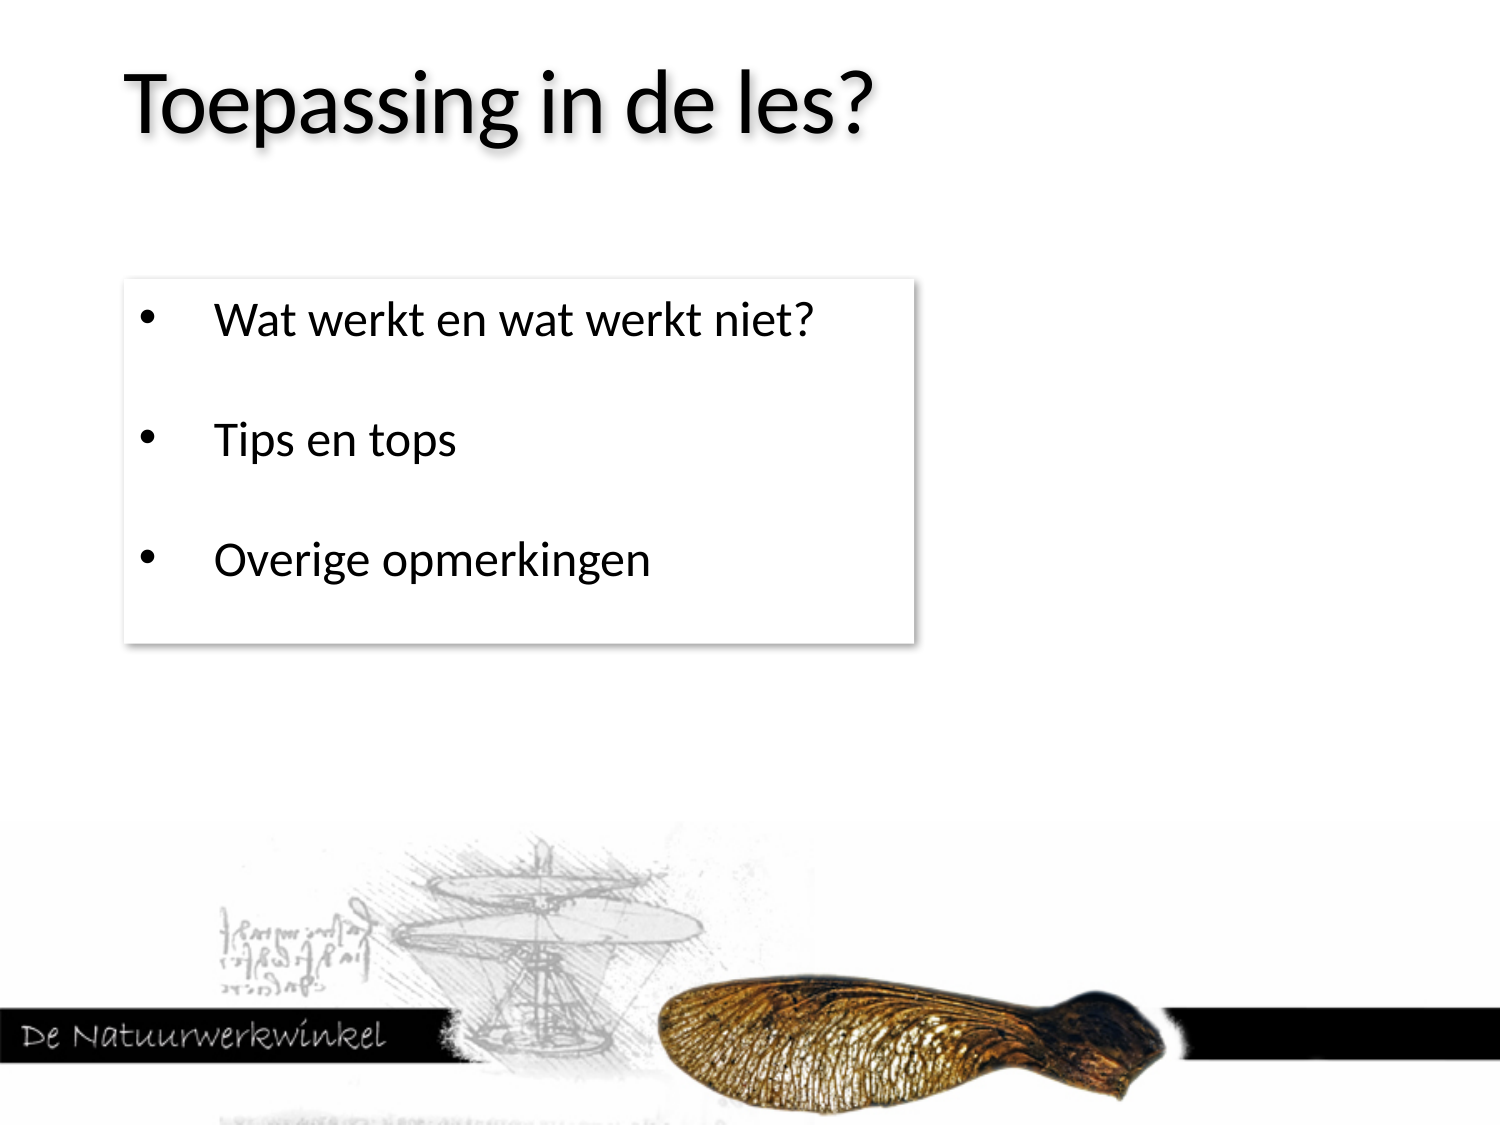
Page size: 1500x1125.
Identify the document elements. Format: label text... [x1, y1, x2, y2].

text_box Toepassing in de les? [122, 52, 1213, 156]
picture [0, 821, 1500, 1125]
text_box Wat werkt en wat werkt niet? Tips en tops Overige opmerkingen [122, 277, 916, 646]
